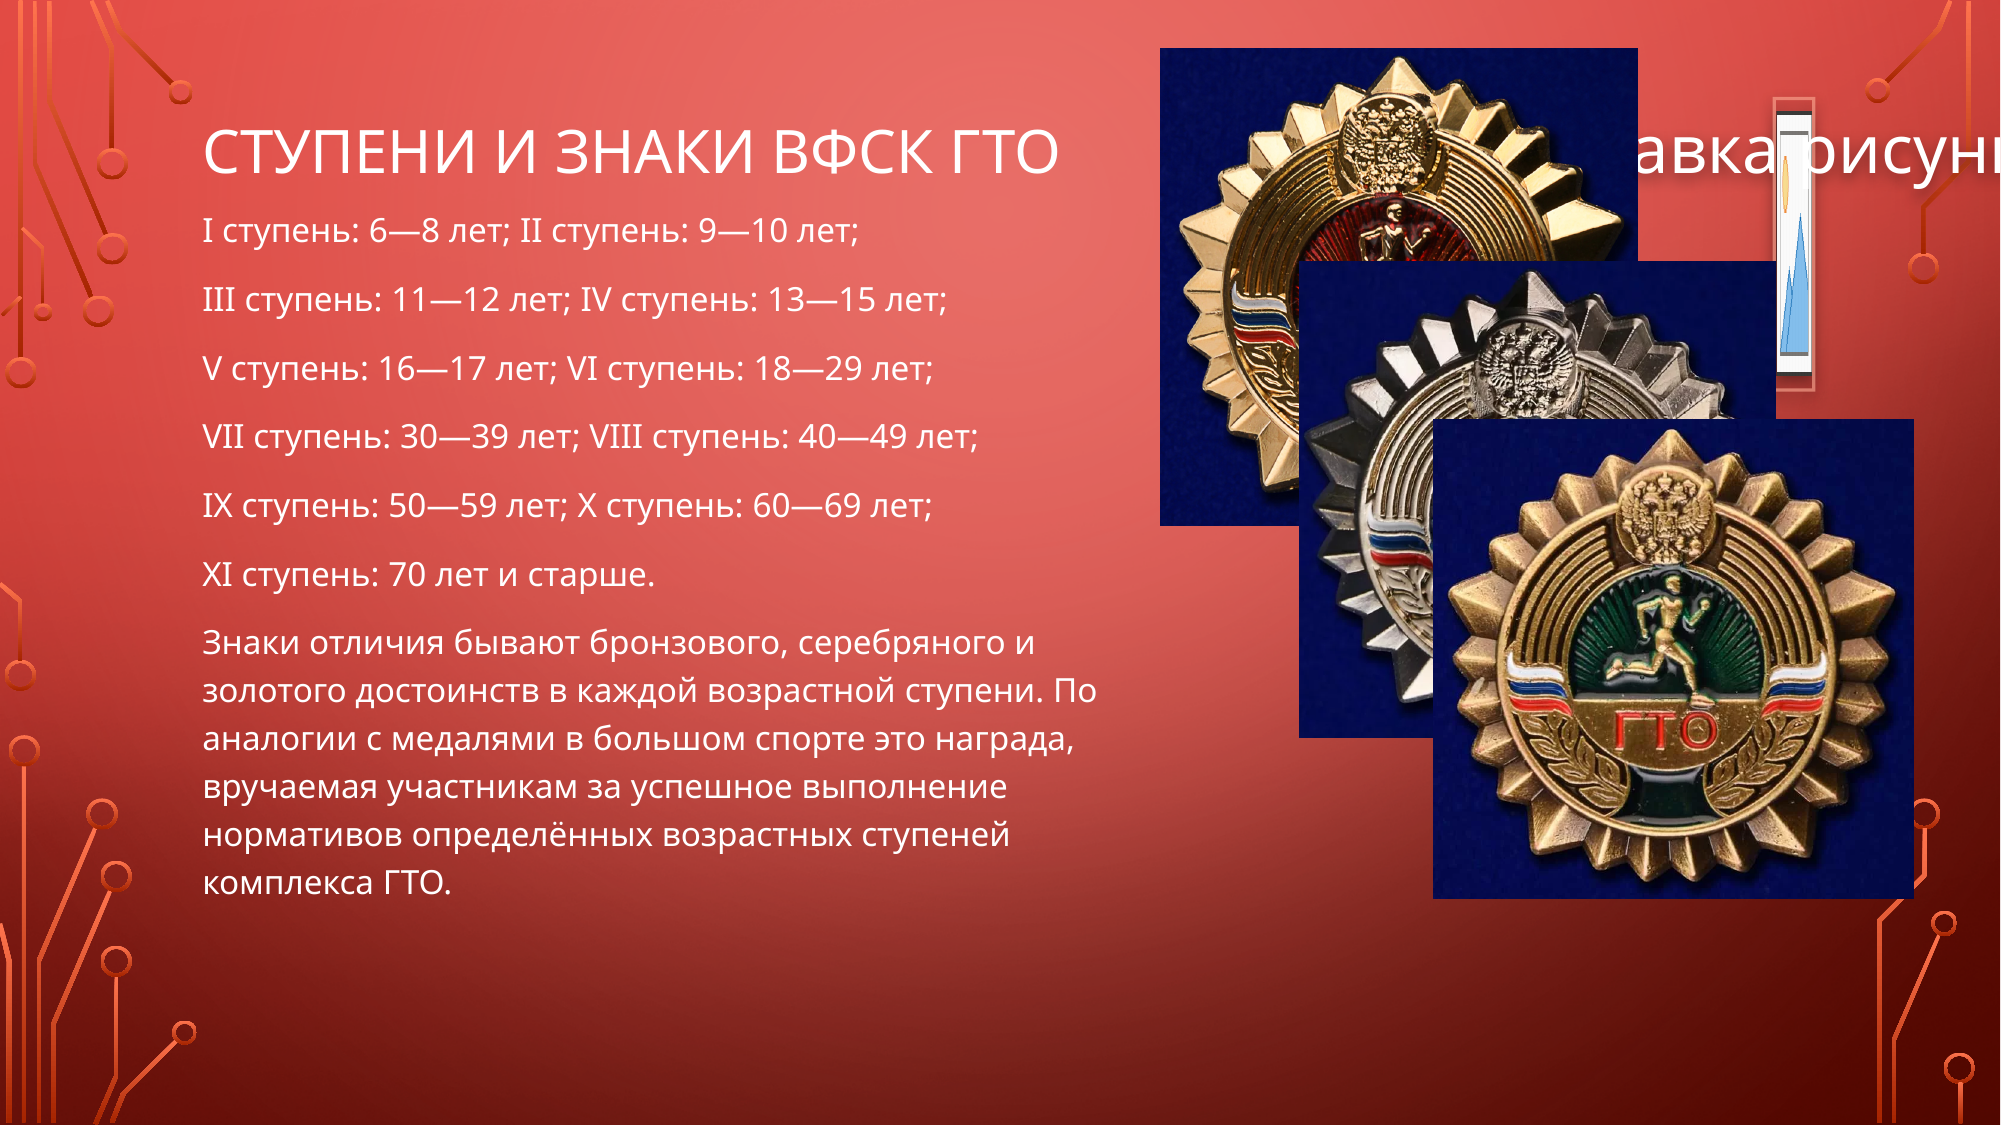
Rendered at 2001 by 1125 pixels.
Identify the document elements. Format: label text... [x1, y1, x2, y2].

list I ступень: 6—8 лет; II ступень: 9—10 лет; III ступень: 11—12 лет; IV ступень: 13—15 лет; V ступень: 16—17 лет; VI ступень: 18—29 лет; VII ступень: 30—39 лет; VIII ступень: 40—49 лет; IX ступень: 50—59 лет; X ступень: 60—69 лет; XI ступень: 70 лет и старше. Знаки отличия бывают бронзового, серебряного и золотого достоинств в каждой возрастной ступени. По аналогии с медалями в большом спорте это награда, вручаемая участникам за успешное выполнение нормативов определённых возрастных ступеней комплекса ГТО. [187, 194, 1161, 950]
picture [1160, 48, 1914, 900]
title СТУПЕНИ И ЗНАКИ ВФСК ГТО [187, 99, 1160, 194]
